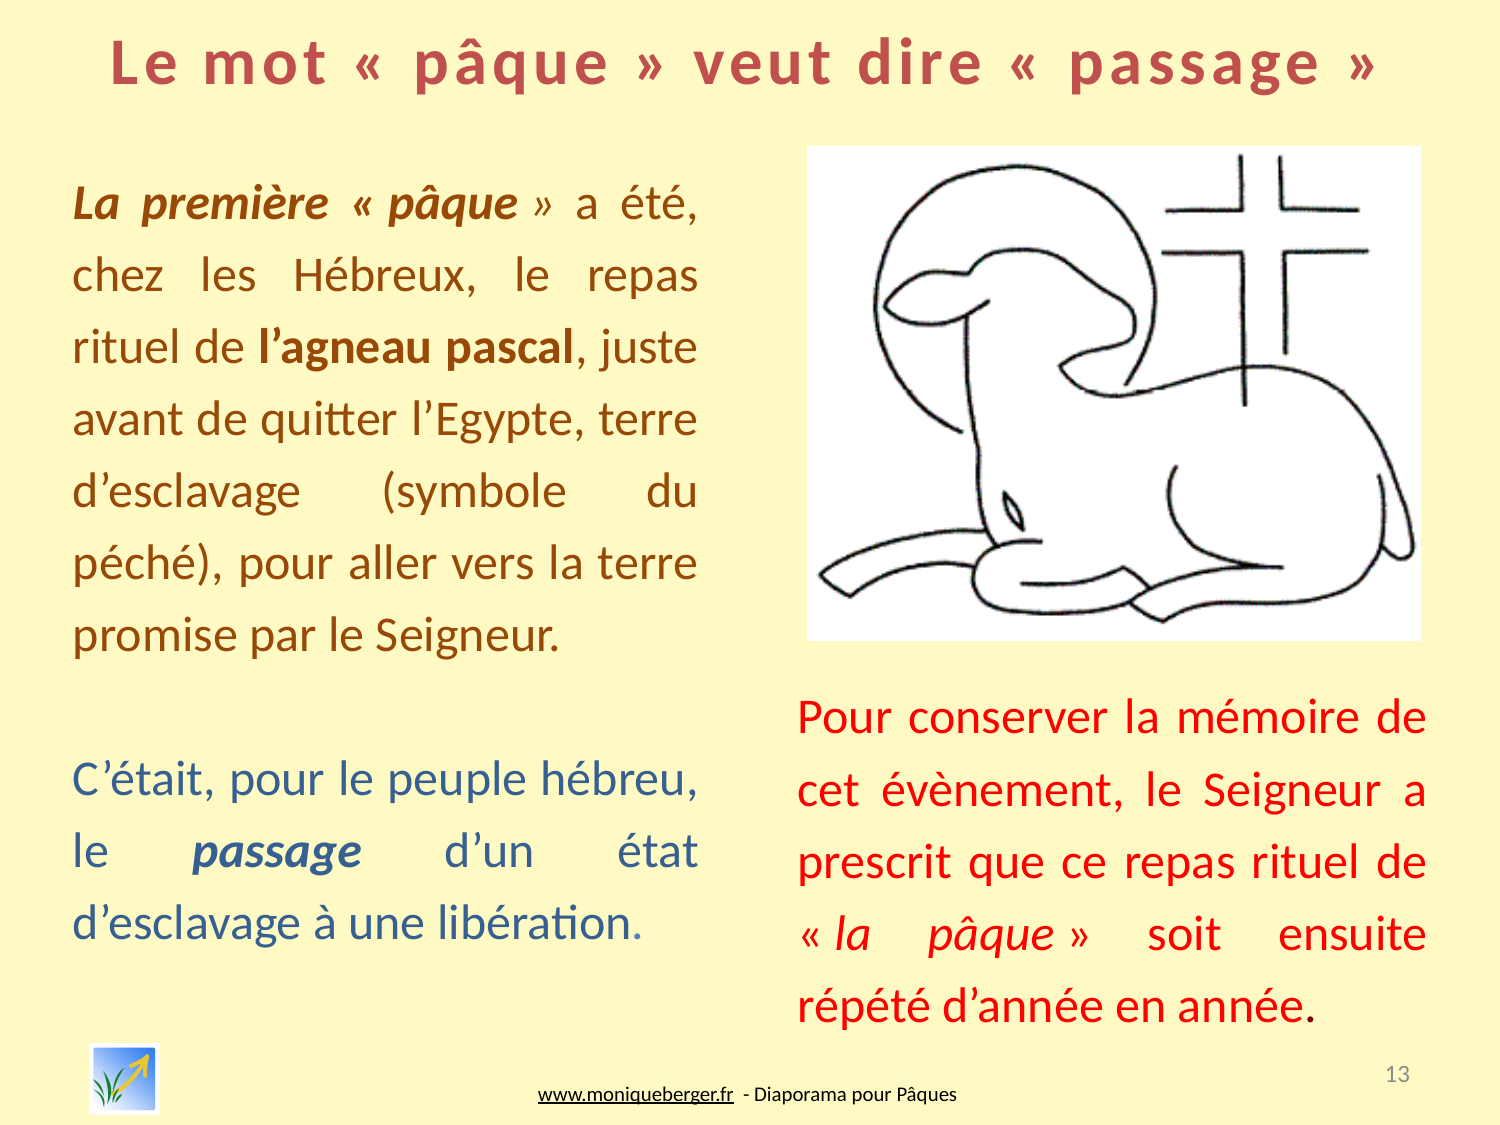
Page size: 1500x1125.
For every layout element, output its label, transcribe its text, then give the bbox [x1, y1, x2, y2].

slide_number 13 [1074, 1042, 1425, 1103]
text_box Pour conserver la mémoire de cet évènement, le Seigneur a prescrit que ce repas rituel de « la pâque » soit ensuite répété d’année en année. [782, 664, 1443, 1040]
text_box La première « pâque » a été, chez les Hébreux, le repas rituel de l’agneau pascal, juste avant de quitter l’Egypte, terre d’esclavage (symbole du péché), pour aller vers la terre promise par le Seigneur. C’était, pour le peuple hébreu, le passage d’un état d’esclavage à une libération. [58, 149, 714, 992]
picture [89, 1043, 161, 1115]
text_box www.moniqueberger.fr - Diaporama pour Pâques [523, 1072, 973, 1113]
text_box Le mot « pâque » veut dire « passage » [53, 11, 1439, 106]
picture [807, 146, 1421, 641]
